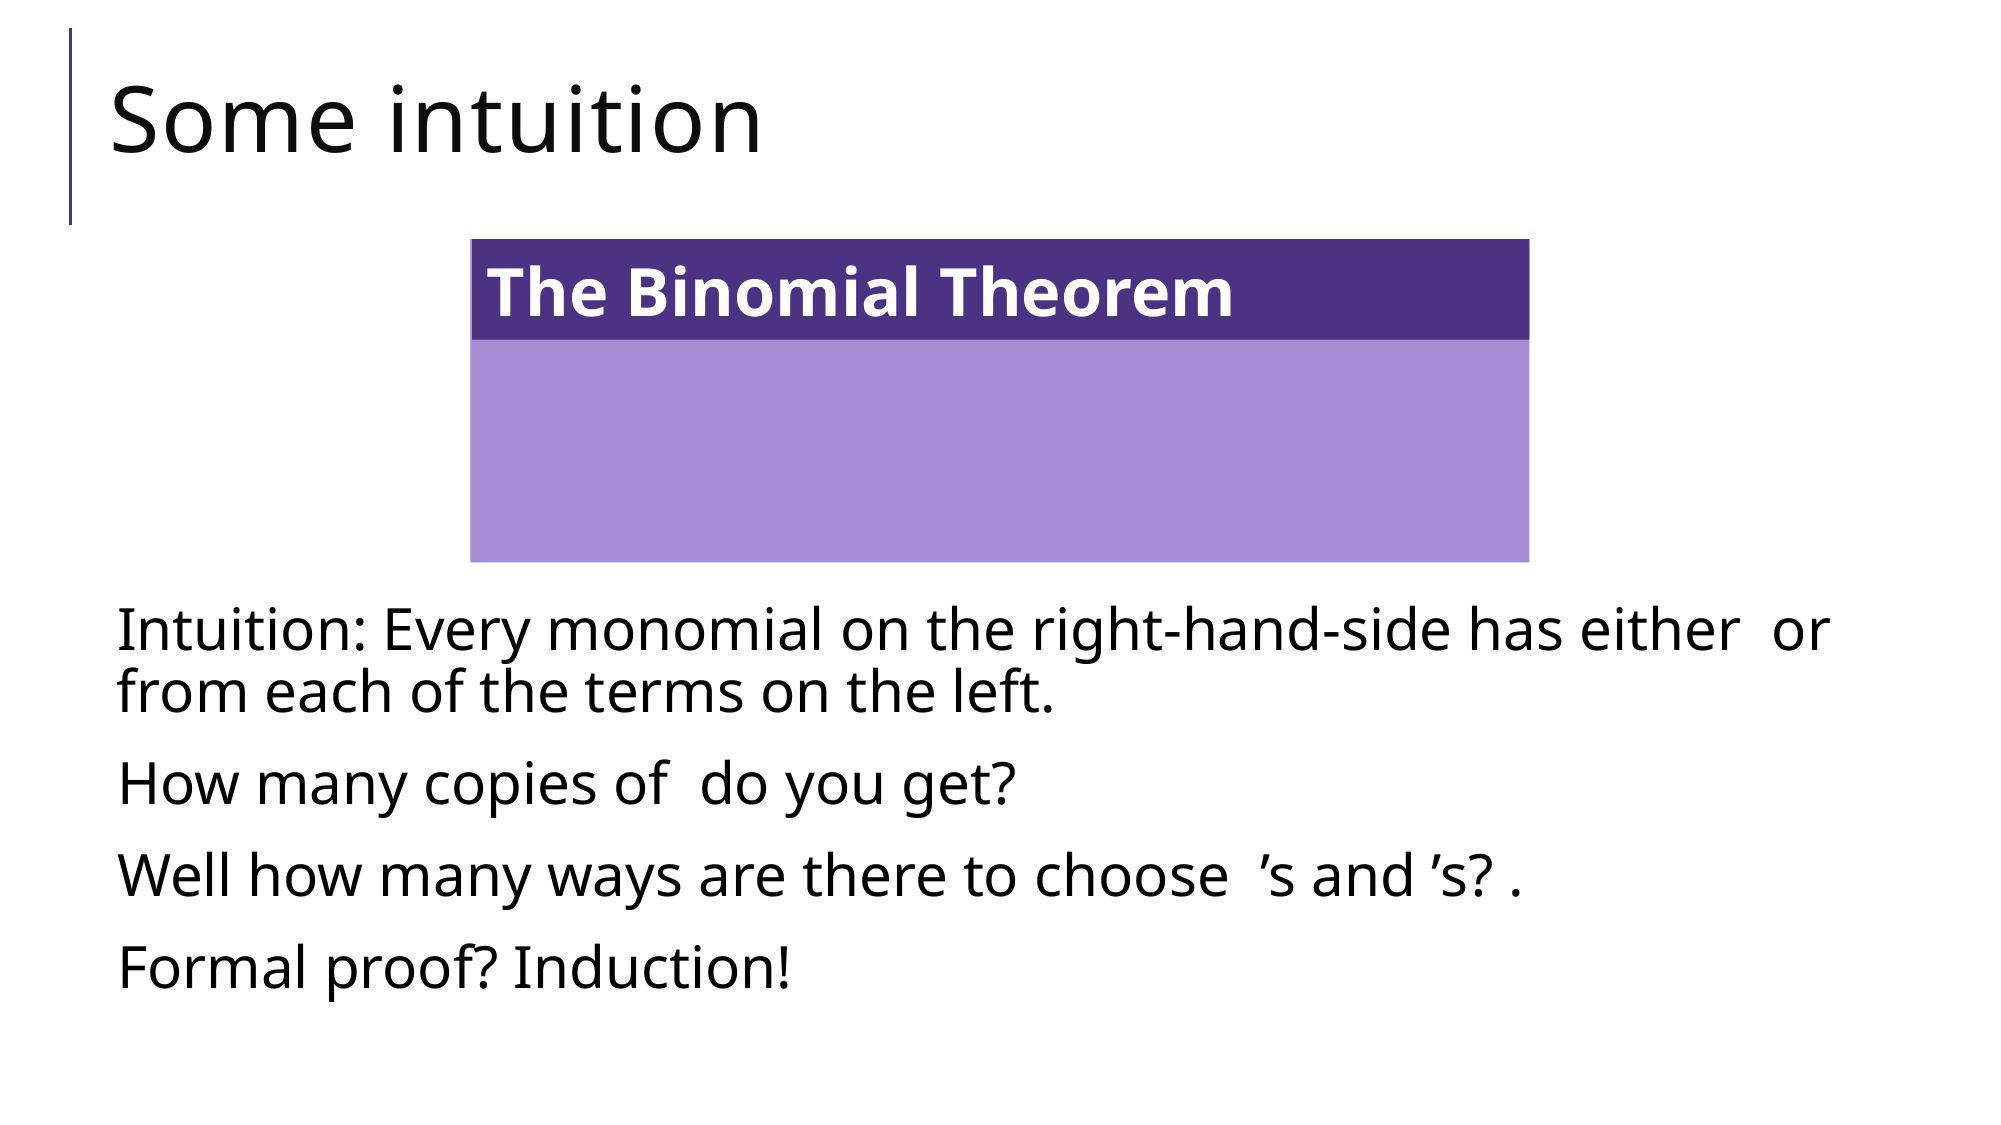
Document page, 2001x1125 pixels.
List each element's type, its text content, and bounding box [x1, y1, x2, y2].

title Some intuition [94, 43, 1930, 210]
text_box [470, 238, 1530, 563]
